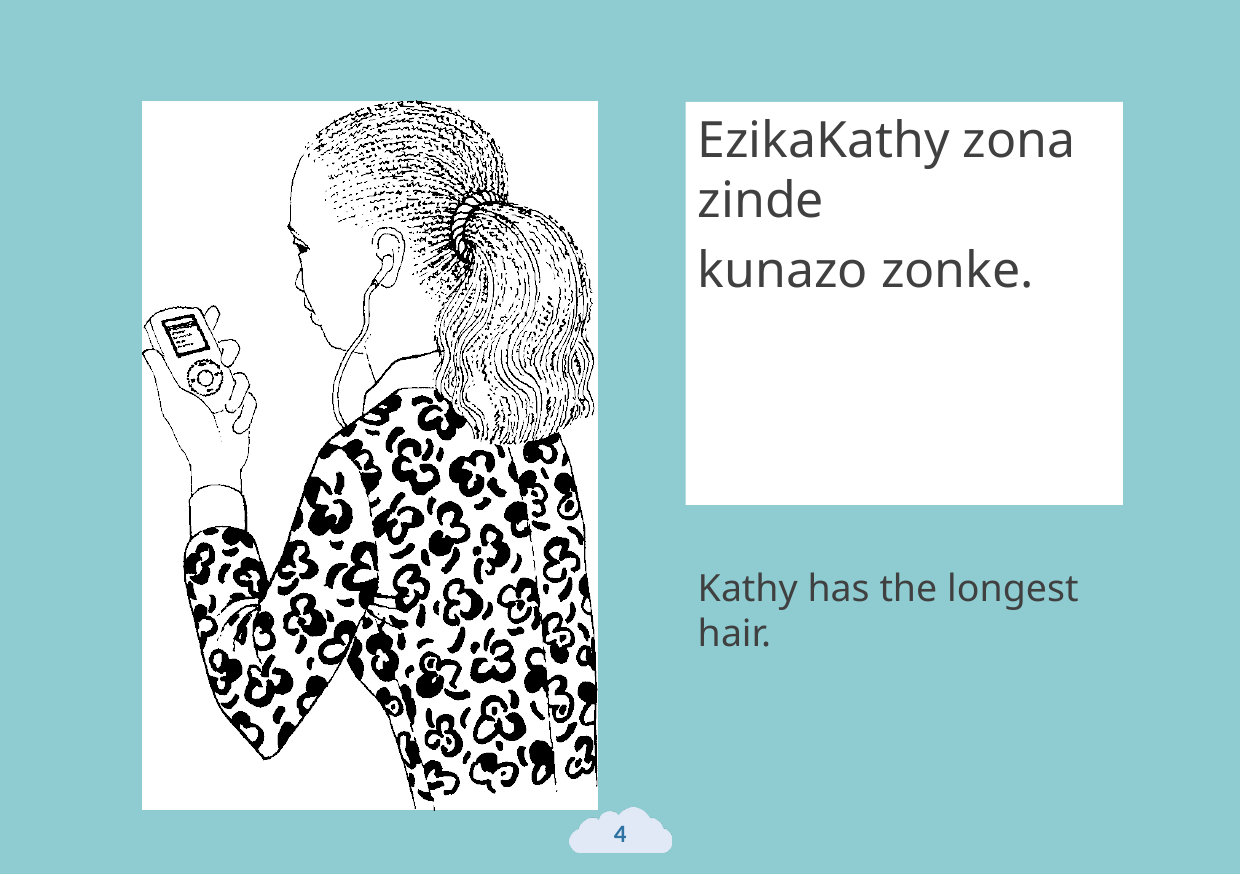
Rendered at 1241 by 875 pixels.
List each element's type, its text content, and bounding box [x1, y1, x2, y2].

list EzikaKathy zona zinde kunazo zonke. [685, 101, 1123, 504]
list Kathy has the longest hair. [685, 504, 1165, 777]
slide_number 4 [569, 810, 672, 857]
picture [142, 100, 672, 811]
